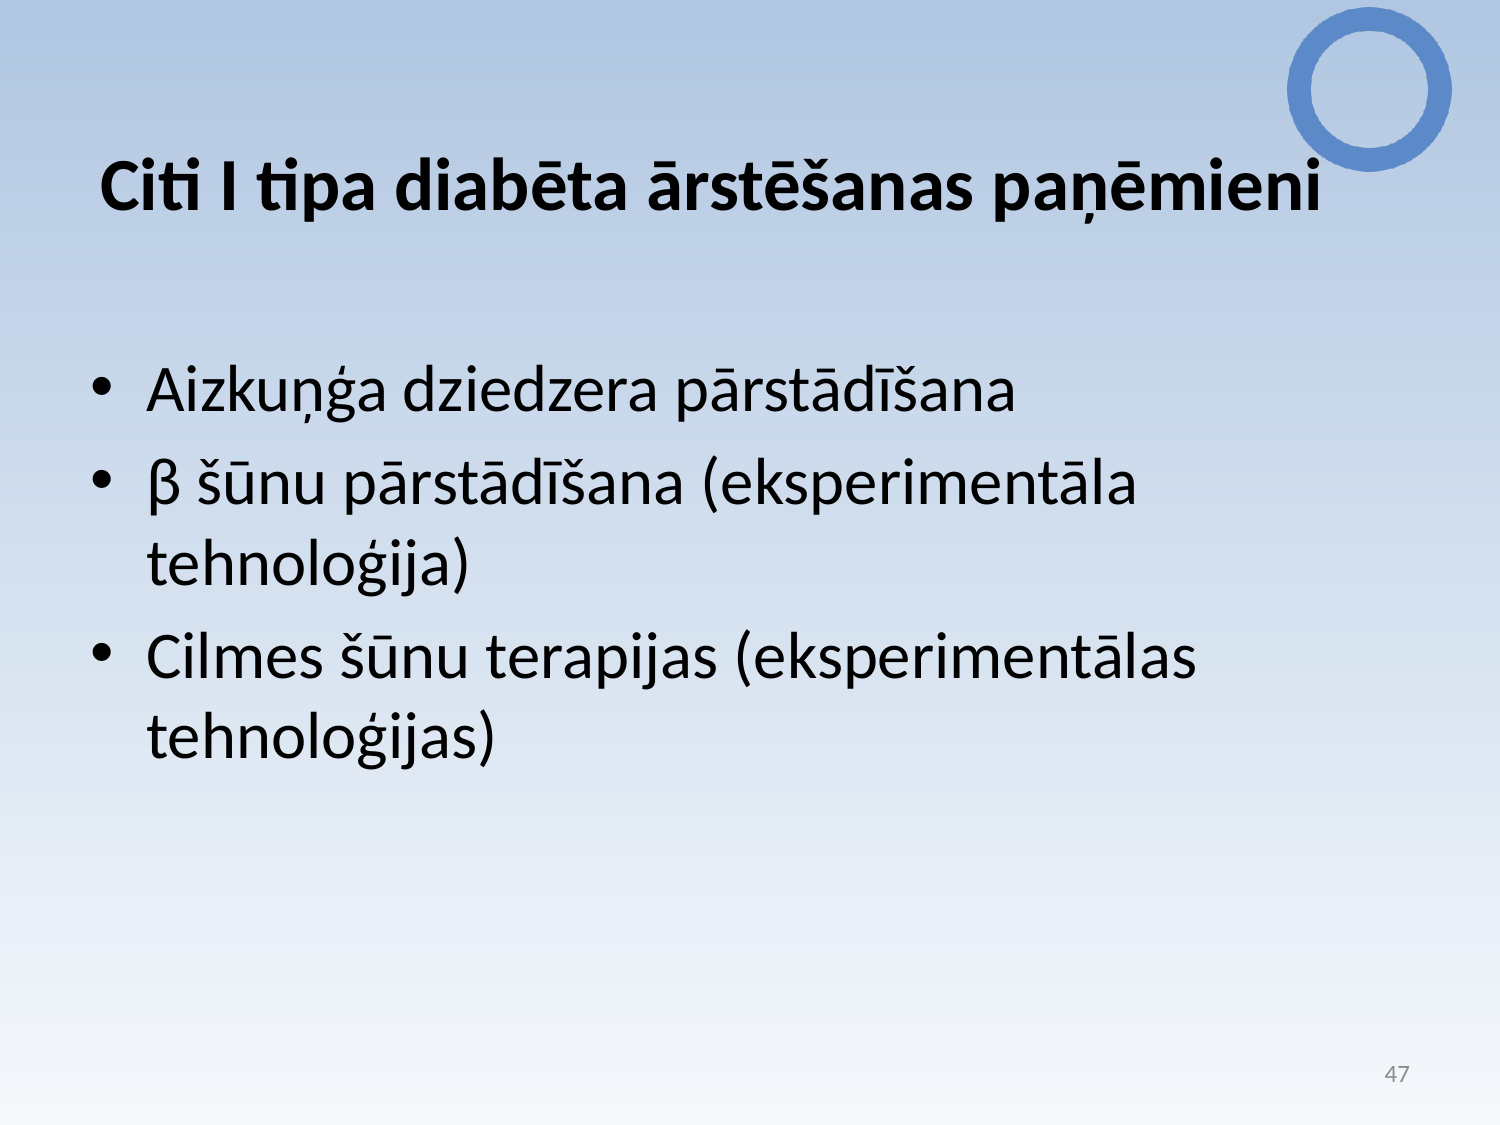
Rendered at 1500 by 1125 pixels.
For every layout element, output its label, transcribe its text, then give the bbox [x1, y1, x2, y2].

slide_number 47 [1074, 1042, 1425, 1103]
list Aizkuņģa dziedzera pārstādīšana β šūnu pārstādīšana (eksperimentāla tehnoloģija) Cilmes šūnu terapijas (eksperimentālas tehnoloģijas) [75, 337, 1463, 1080]
title Citi I tipa diabēta ārstēšanas paņēmieni [37, 86, 1388, 275]
picture [1274, 0, 1463, 184]
